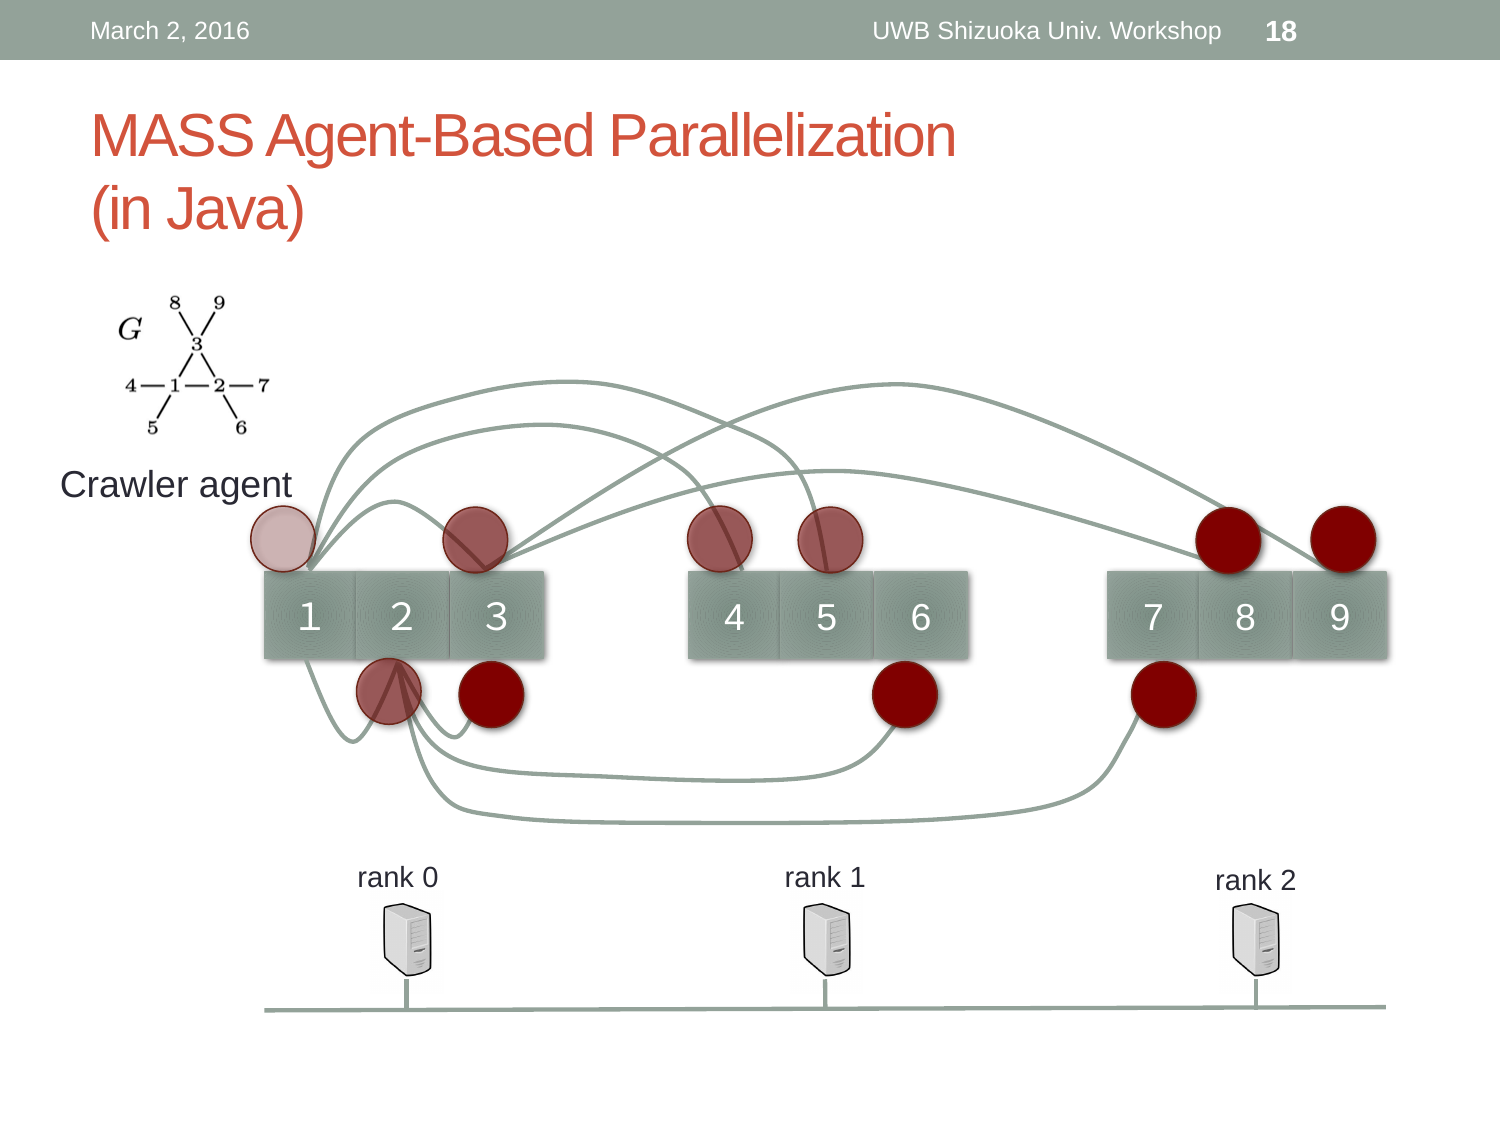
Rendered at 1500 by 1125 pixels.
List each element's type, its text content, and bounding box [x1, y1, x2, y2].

text_box rank 2 [1200, 853, 1312, 904]
picture [1218, 890, 1292, 994]
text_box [264, 1006, 404, 1011]
picture [370, 890, 444, 994]
text_box Crawler agent [45, 452, 308, 512]
text_box rank 0 [342, 851, 454, 902]
text_box [314, 379, 727, 568]
text_box rank 1 [769, 851, 881, 902]
text_box １ [264, 571, 353, 659]
text_box [582, 382, 1220, 503]
footer UWB Shizuoka Univ. Workshop [562, 3, 1238, 57]
title MASS Agent-Based Parallelization (in Java) [75, 87, 1425, 250]
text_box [1265, 1006, 1387, 1011]
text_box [458, 506, 1376, 728]
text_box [833, 1006, 1254, 1011]
text_box 9 [1383, 571, 1387, 659]
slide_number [75, 3, 550, 57]
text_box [356, 505, 458, 725]
text_box [410, 733, 1130, 826]
text_box [304, 658, 367, 744]
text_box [415, 1006, 821, 1011]
picture [106, 282, 284, 452]
text_box [250, 512, 317, 573]
slide_number 18 [1250, 3, 1425, 57]
picture [790, 890, 863, 994]
